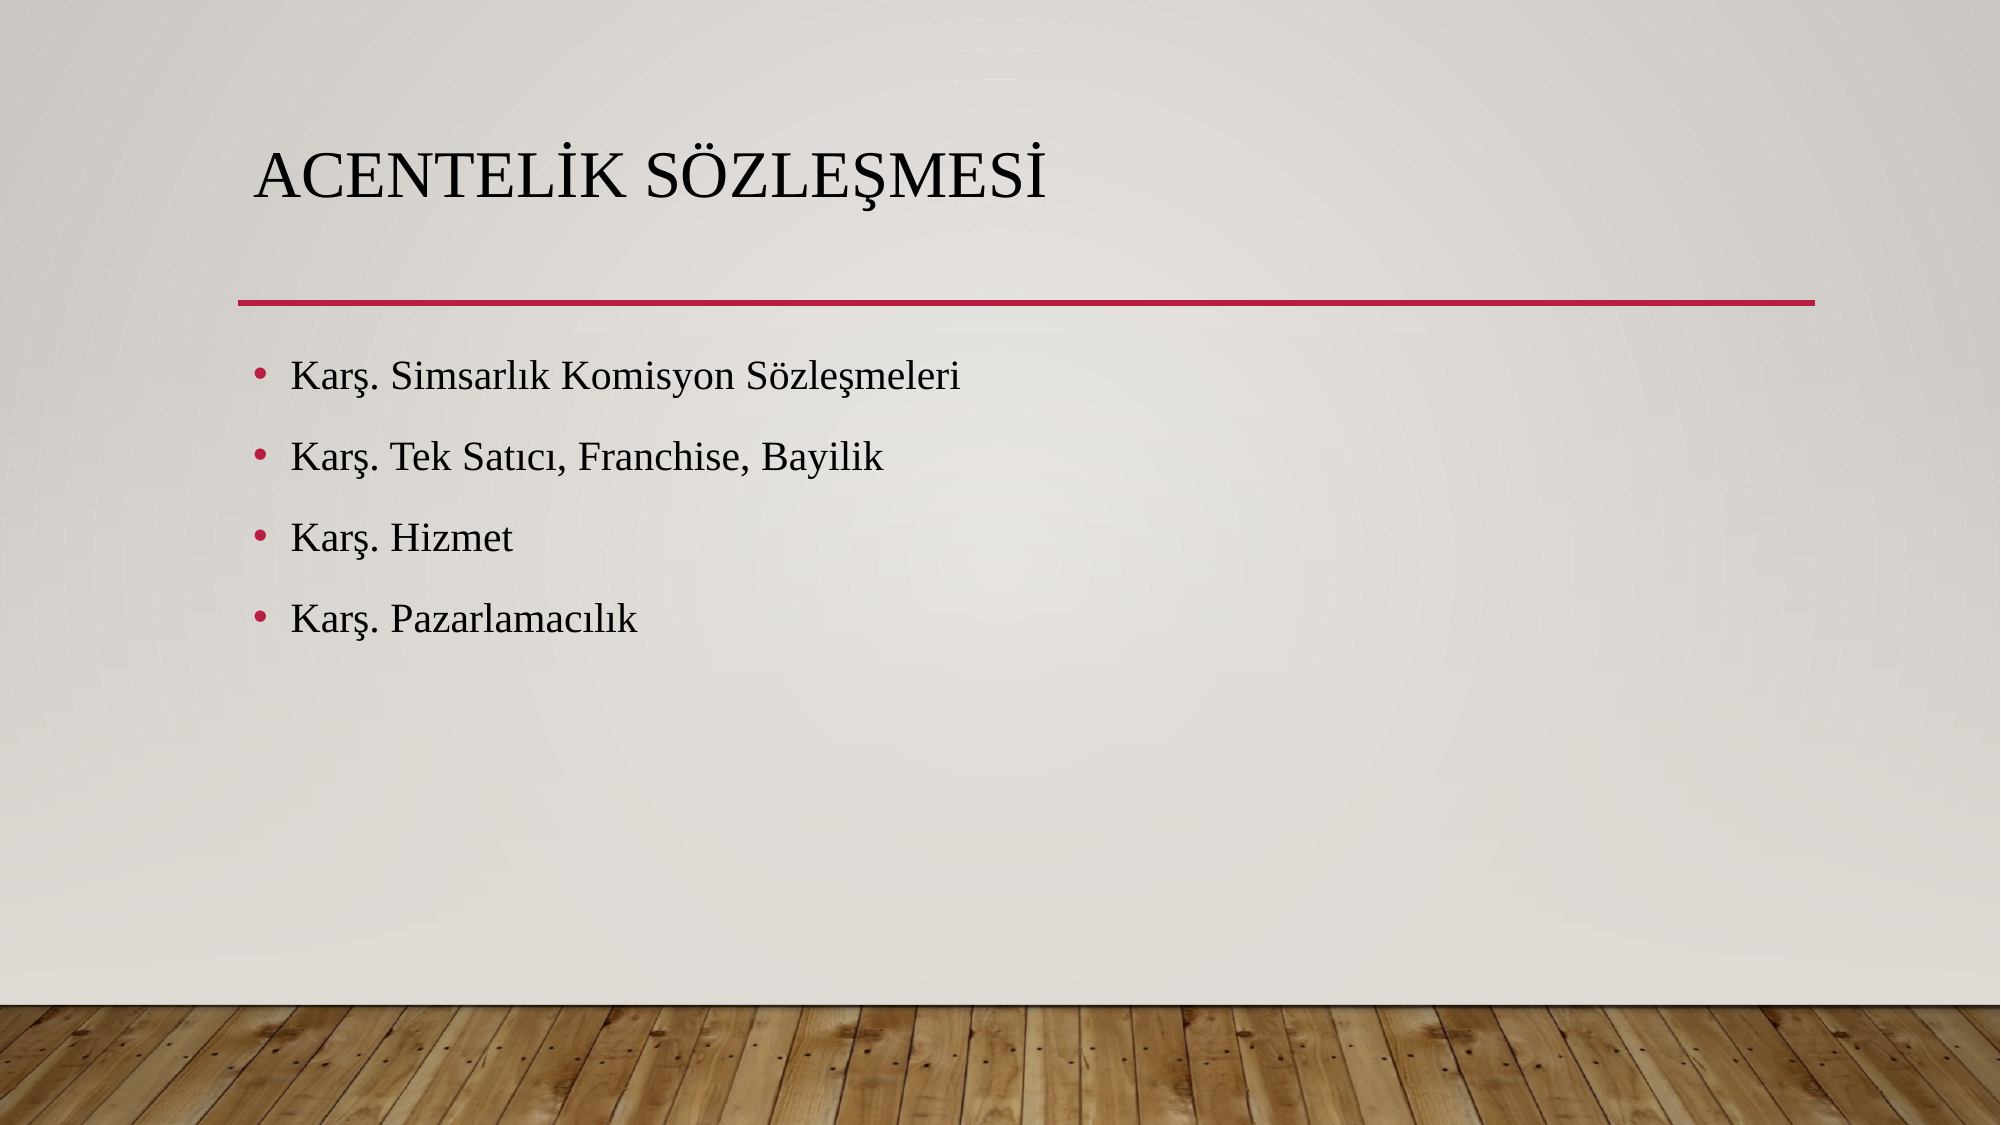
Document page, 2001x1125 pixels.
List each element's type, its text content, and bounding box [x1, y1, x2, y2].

list Karş. Simsarlık Komisyon Sözleşmeleri Karş. Tek Satıcı, Franchise, Bayilik Karş. Hizmet Karş. Pazarlamacılık [238, 330, 1814, 897]
title Acentelik Sözleşmesi [238, 131, 1814, 305]
picture [0, 1005, 2000, 1125]
